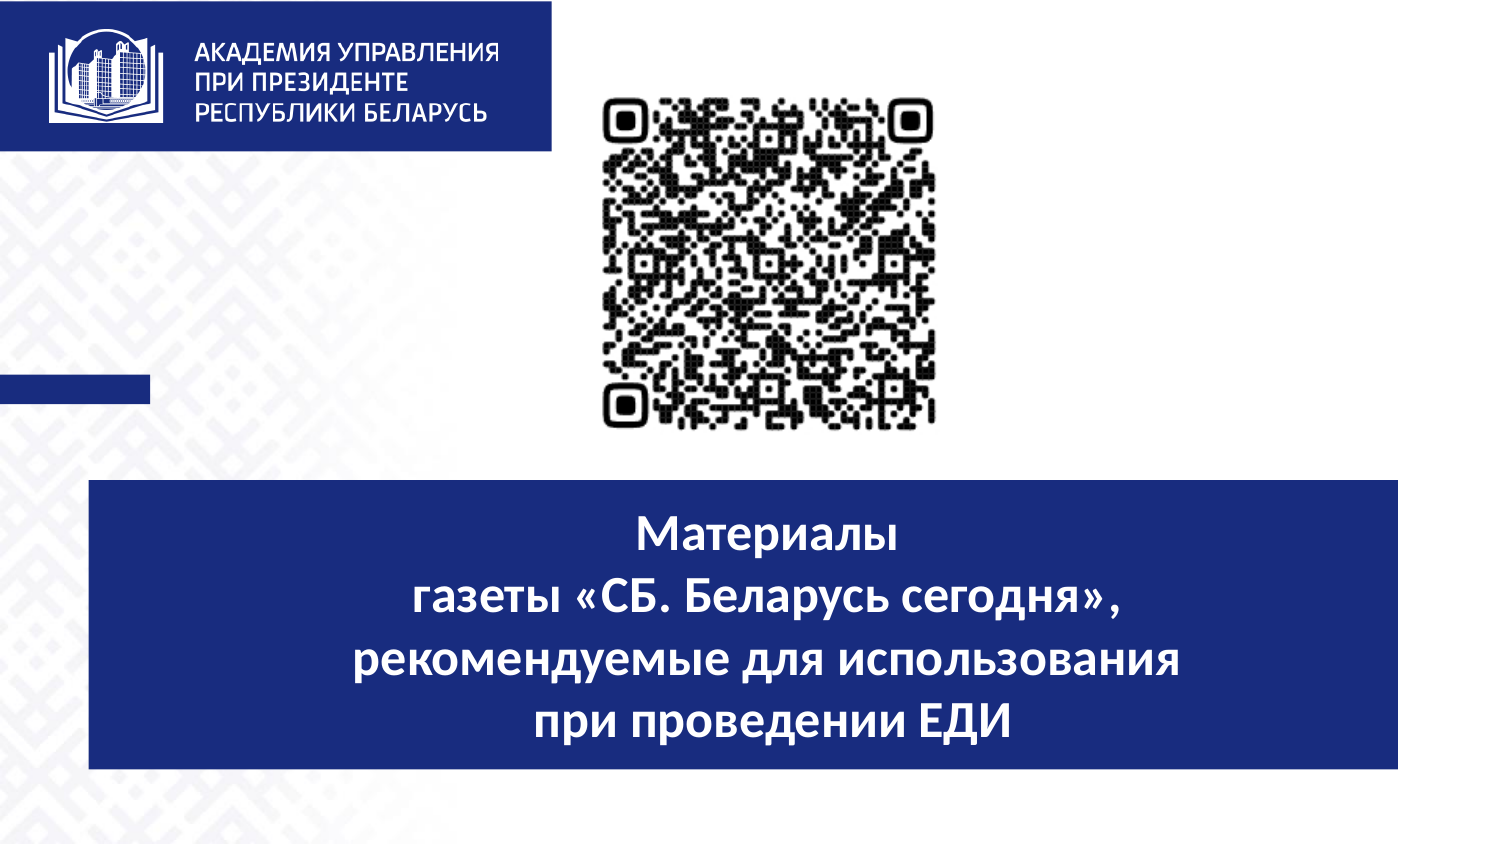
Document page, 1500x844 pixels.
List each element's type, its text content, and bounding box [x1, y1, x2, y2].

picture [0, 0, 991, 844]
text_box Материалы газеты «СБ. Беларусь сегодня», рекомендуемые для использования при проведении ЕДИ [615, 490, 1341, 756]
text_box [615, 478, 1400, 772]
